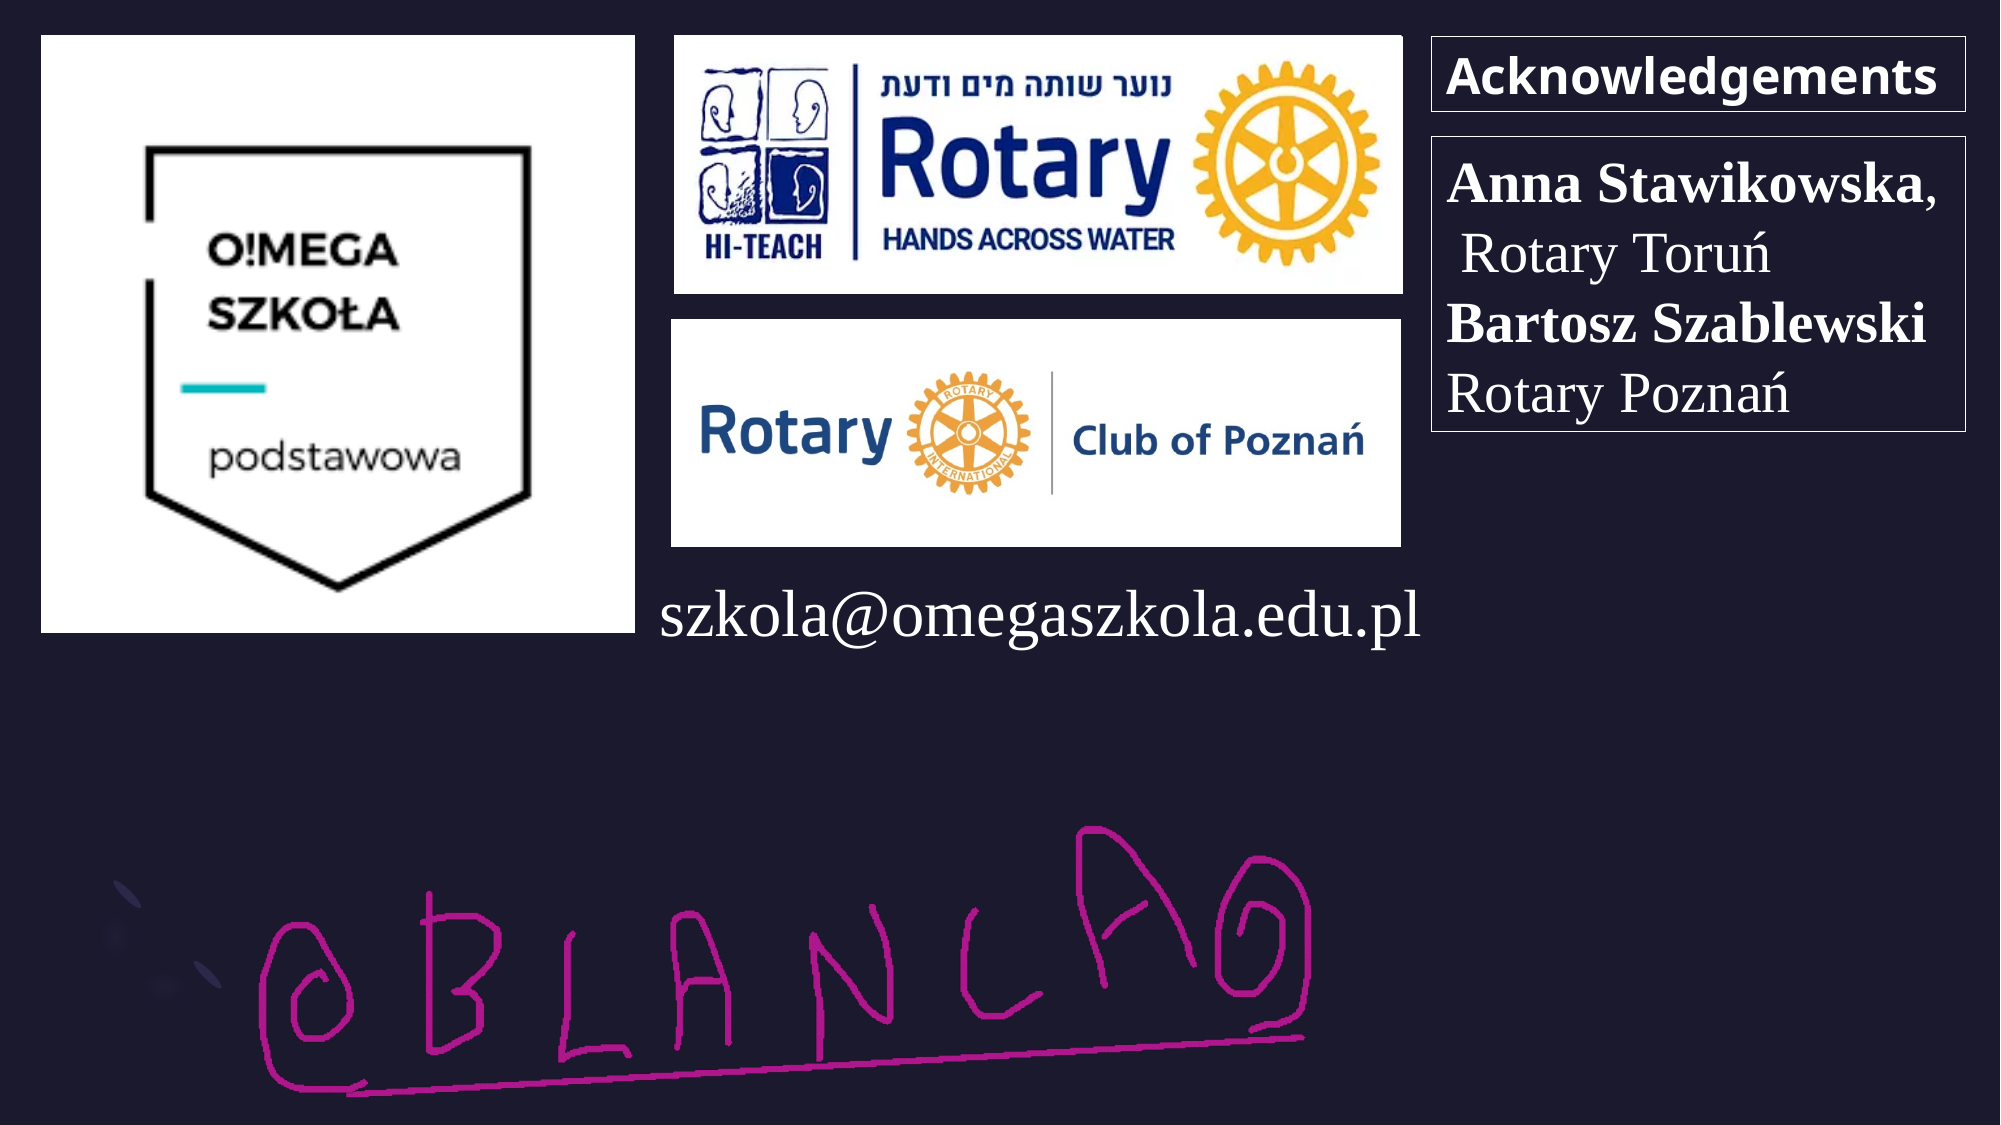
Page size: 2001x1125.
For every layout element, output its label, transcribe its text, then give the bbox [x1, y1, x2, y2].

picture [671, 319, 1410, 547]
text_box szkola@omegaszkola.edu.pl [644, 562, 1632, 657]
picture [674, 35, 1403, 294]
picture [1070, 820, 1203, 995]
picture [253, 851, 1317, 1103]
picture [40, 35, 635, 633]
text_box Anna Stawikowska, Rotary Toruń Bartosz Szablewski Rotary Poznań [1431, 136, 1966, 432]
text_box Acknowledgements [1431, 36, 1966, 112]
